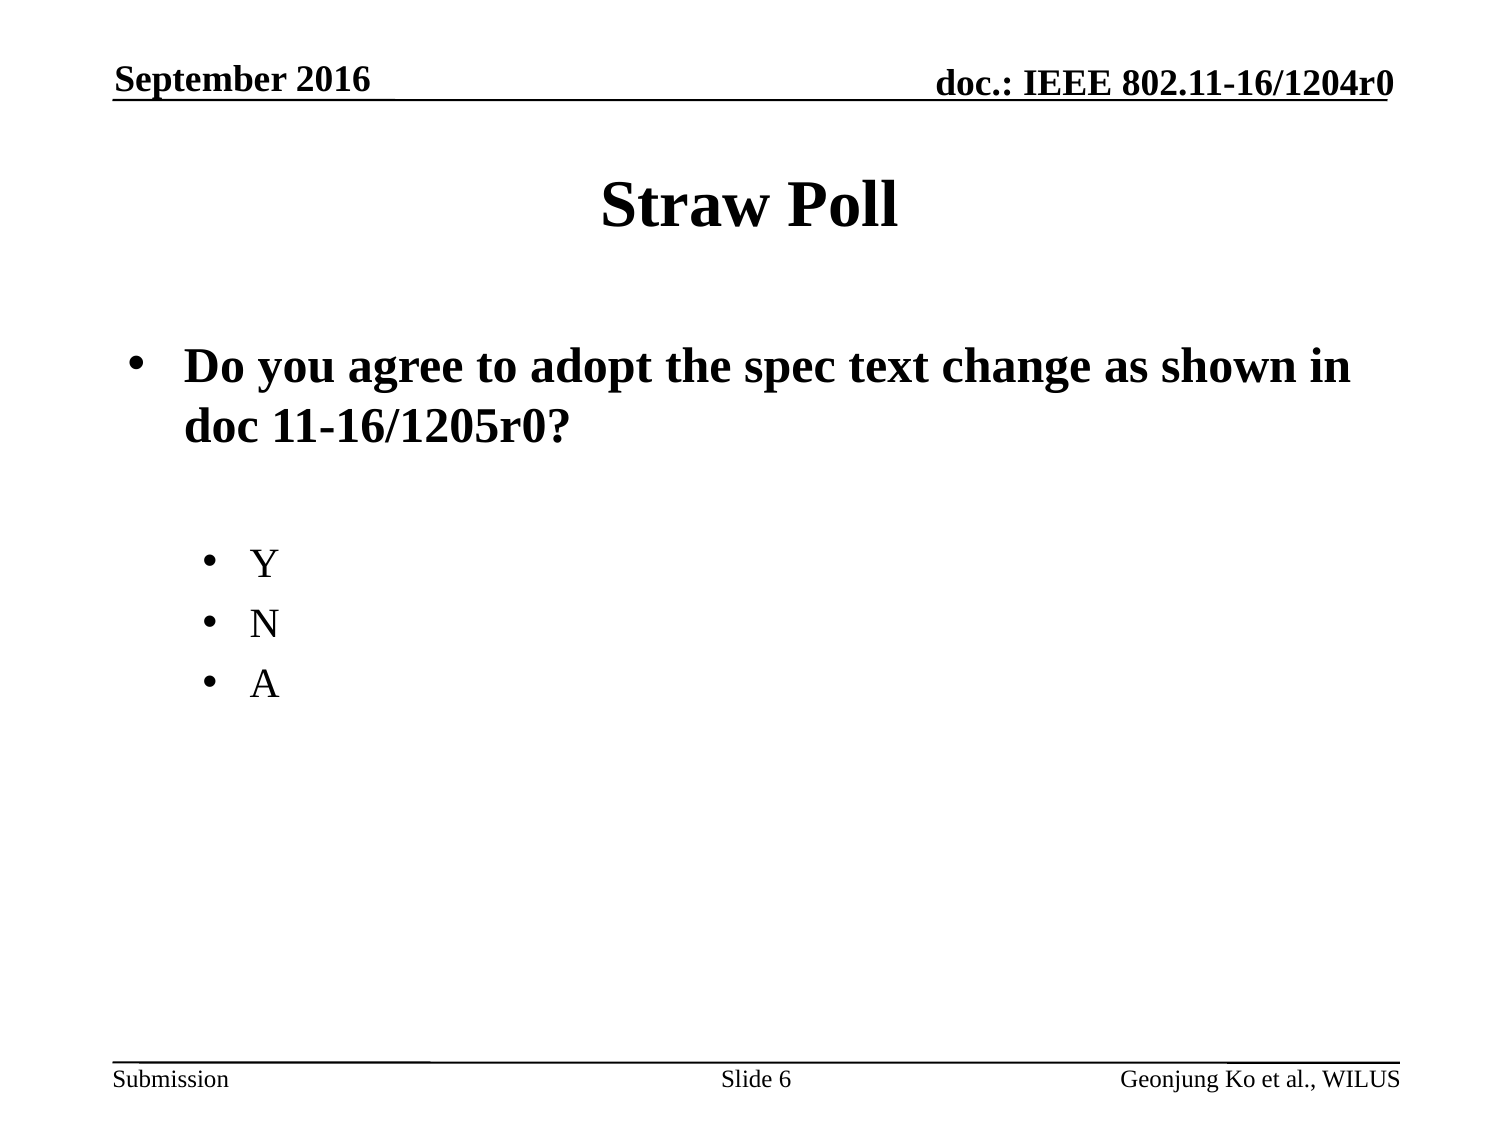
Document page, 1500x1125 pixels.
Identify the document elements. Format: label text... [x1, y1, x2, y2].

list Do you agree to adopt the spec text change as shown in doc 11-16/1205r0? Y N A [112, 324, 1388, 1000]
slide_number Slide 6 [712, 1061, 800, 1123]
footer Geonjung Ko et al., WILUS [878, 1061, 1402, 1093]
title Straw Poll [112, 112, 1388, 288]
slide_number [114, 54, 423, 100]
